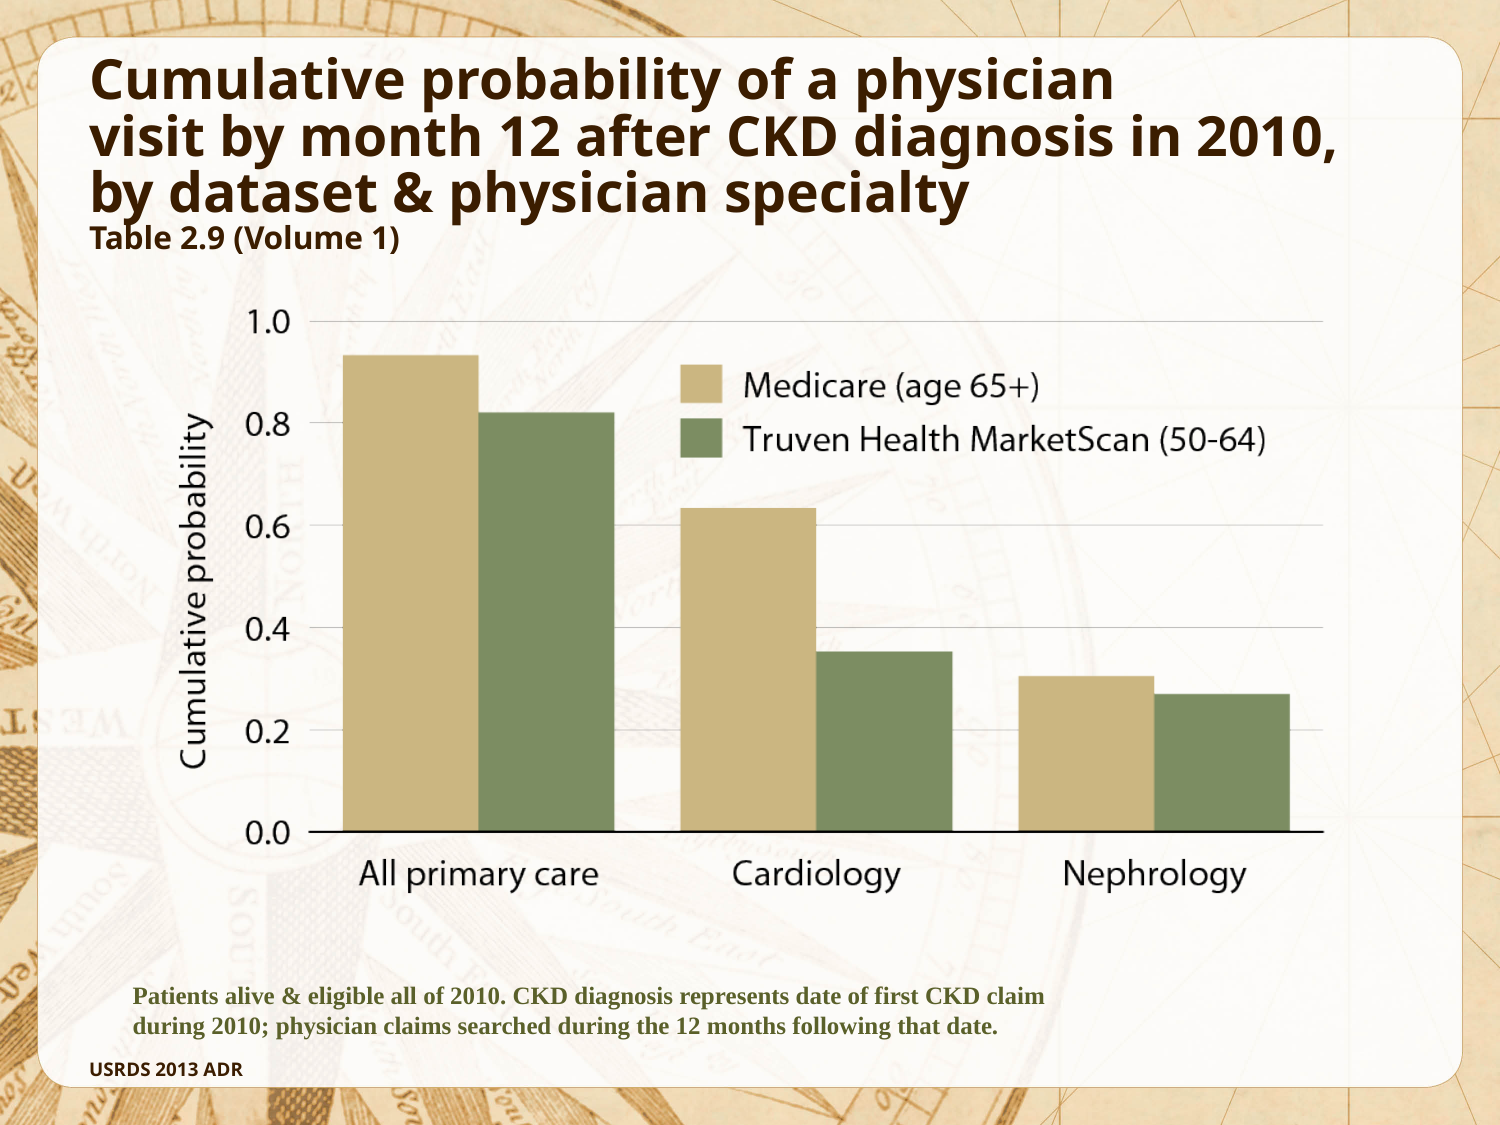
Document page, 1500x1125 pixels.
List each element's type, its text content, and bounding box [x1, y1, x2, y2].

text_box Patients alive & eligible all of 2010. CKD diagnosis represents date of first CKD claim during 2010; physician claims searched during the 12 months following that date. [132, 975, 1088, 1047]
picture [0, 0, 1500, 1125]
title Cumulative probability of a physician visit by month 12 after CKD diagnosis in 2010, by dataset & physician specialty Table 2.9 (Volume 1) [74, 45, 1425, 264]
